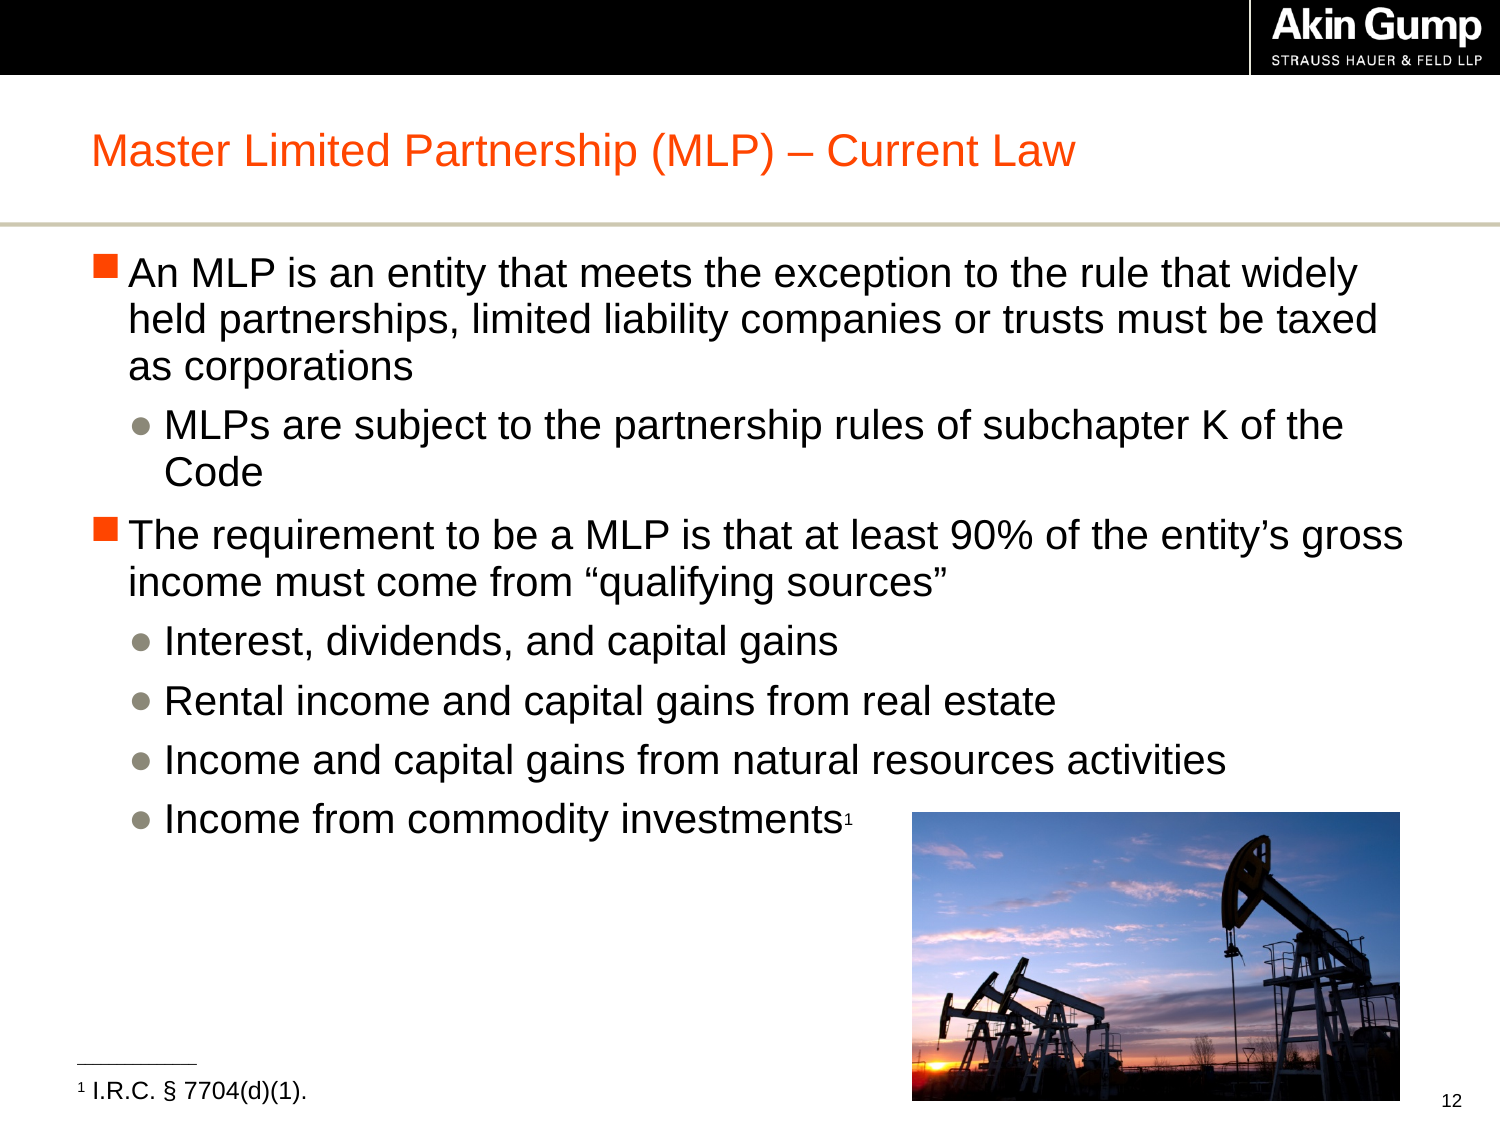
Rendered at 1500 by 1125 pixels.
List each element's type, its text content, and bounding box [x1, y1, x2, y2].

title Master Limited Partnership (MLP) – Current Law [75, 77, 1426, 226]
slide_number 11 [1402, 1077, 1463, 1122]
picture [1268, 2, 1485, 70]
text_box _______________ 1 I.R.C. § 7704(d)(1). [62, 1037, 625, 1113]
list An MLP is an entity that meets the exception to the rule that widely held partnerships, limited liability companies or trusts must be taxed as corporations MLPs are subject to the partnership rules of subchapter K of the Code The requirement to be a MLP is that at least 90% of the entity’s gross income must come from “qualifying sources” Interest, dividends, and capital gains Rental income and capital gains from real estate Income and capital gains from natural resources activities Income from commodity investments1 [74, 249, 1425, 1039]
picture [912, 812, 1401, 1101]
